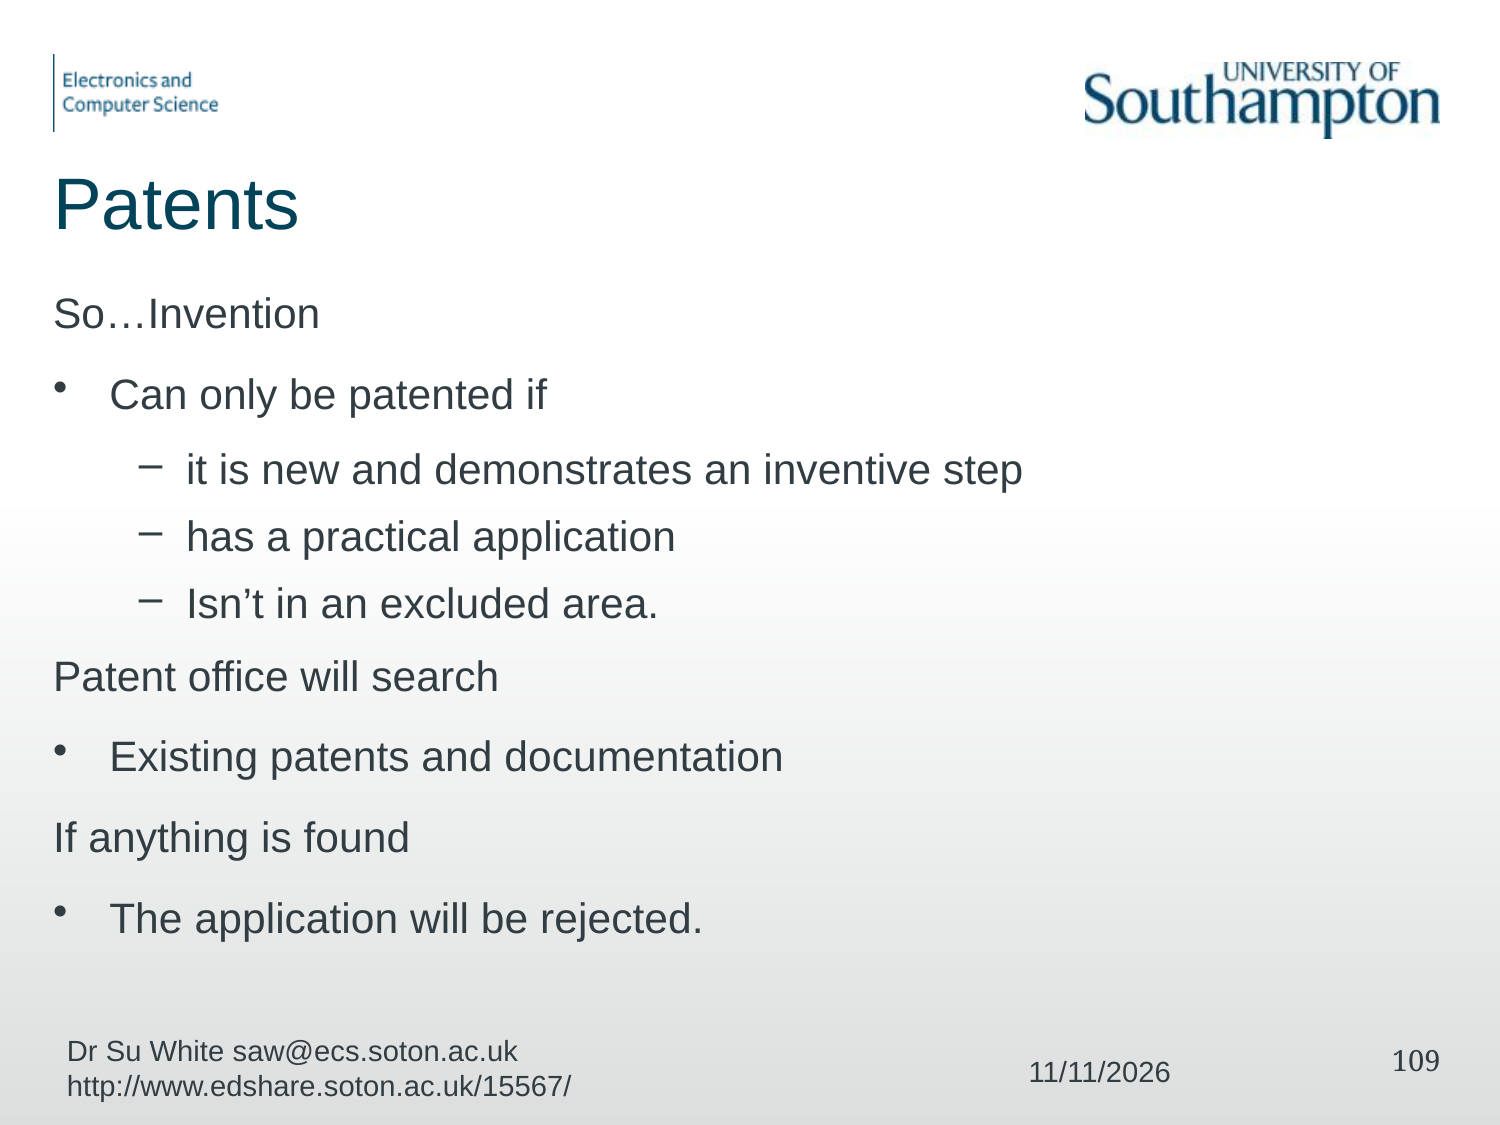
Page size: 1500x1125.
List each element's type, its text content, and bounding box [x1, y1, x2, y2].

title Patents [53, 148, 1447, 256]
slide_number 109 [1128, 1034, 1441, 1110]
list So…Invention Can only be patented if it is new and demonstrates an inventive step has a practical application Isn’t in an excluded area. Patent office will search Existing patents and documentation If anything is found The application will be rejected. [53, 278, 1447, 954]
picture [1085, 62, 1440, 139]
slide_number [1013, 1045, 1128, 1100]
footer Dr Su White saw@ecs.soton.ac.uk http://www.edshare.soton.ac.uk/15567/ [51, 1025, 598, 1100]
